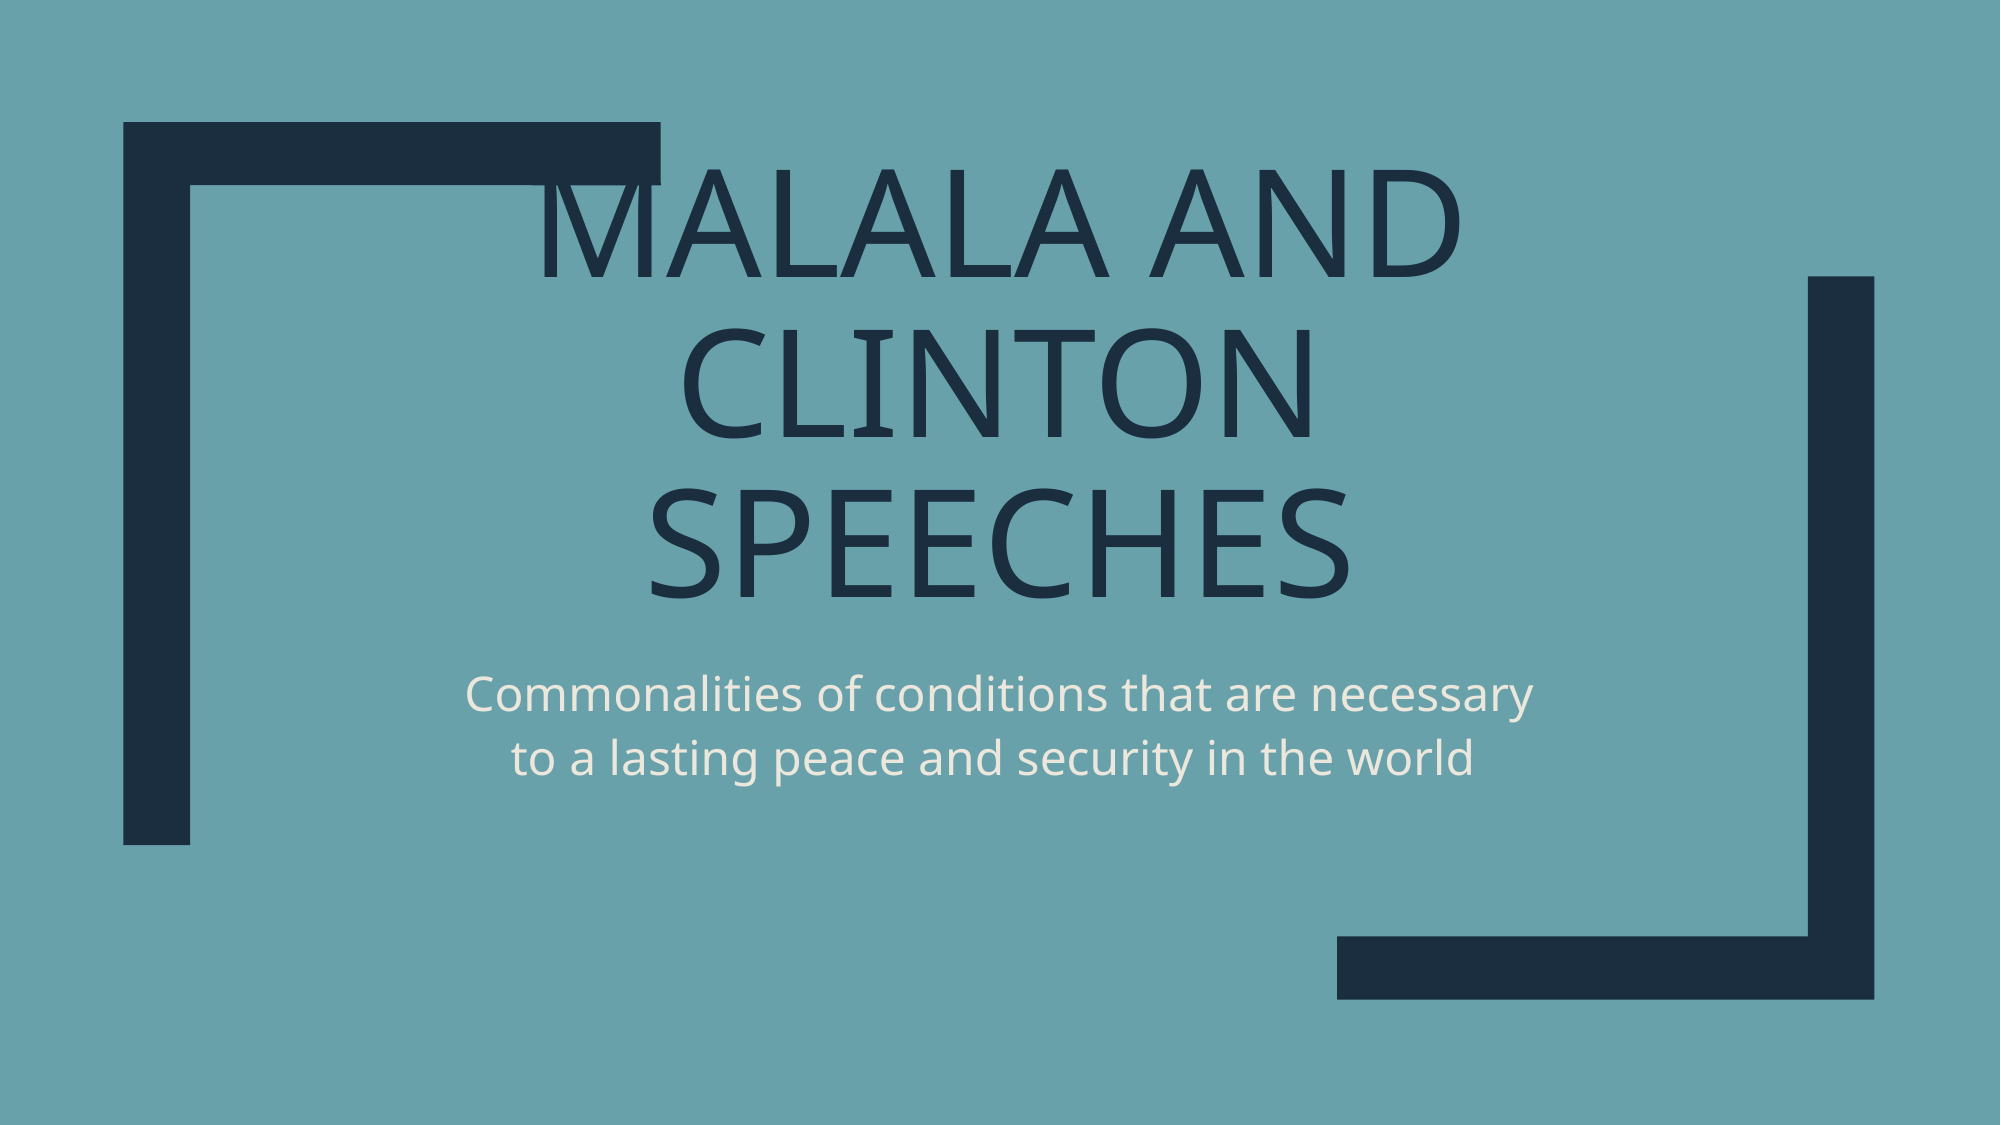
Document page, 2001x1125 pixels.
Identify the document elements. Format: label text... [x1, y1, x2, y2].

subtitle Commonalities of conditions that are necessary to a lasting peace and security in the world [439, 649, 1561, 828]
title Malala and Clinton speeches [314, 293, 1686, 638]
